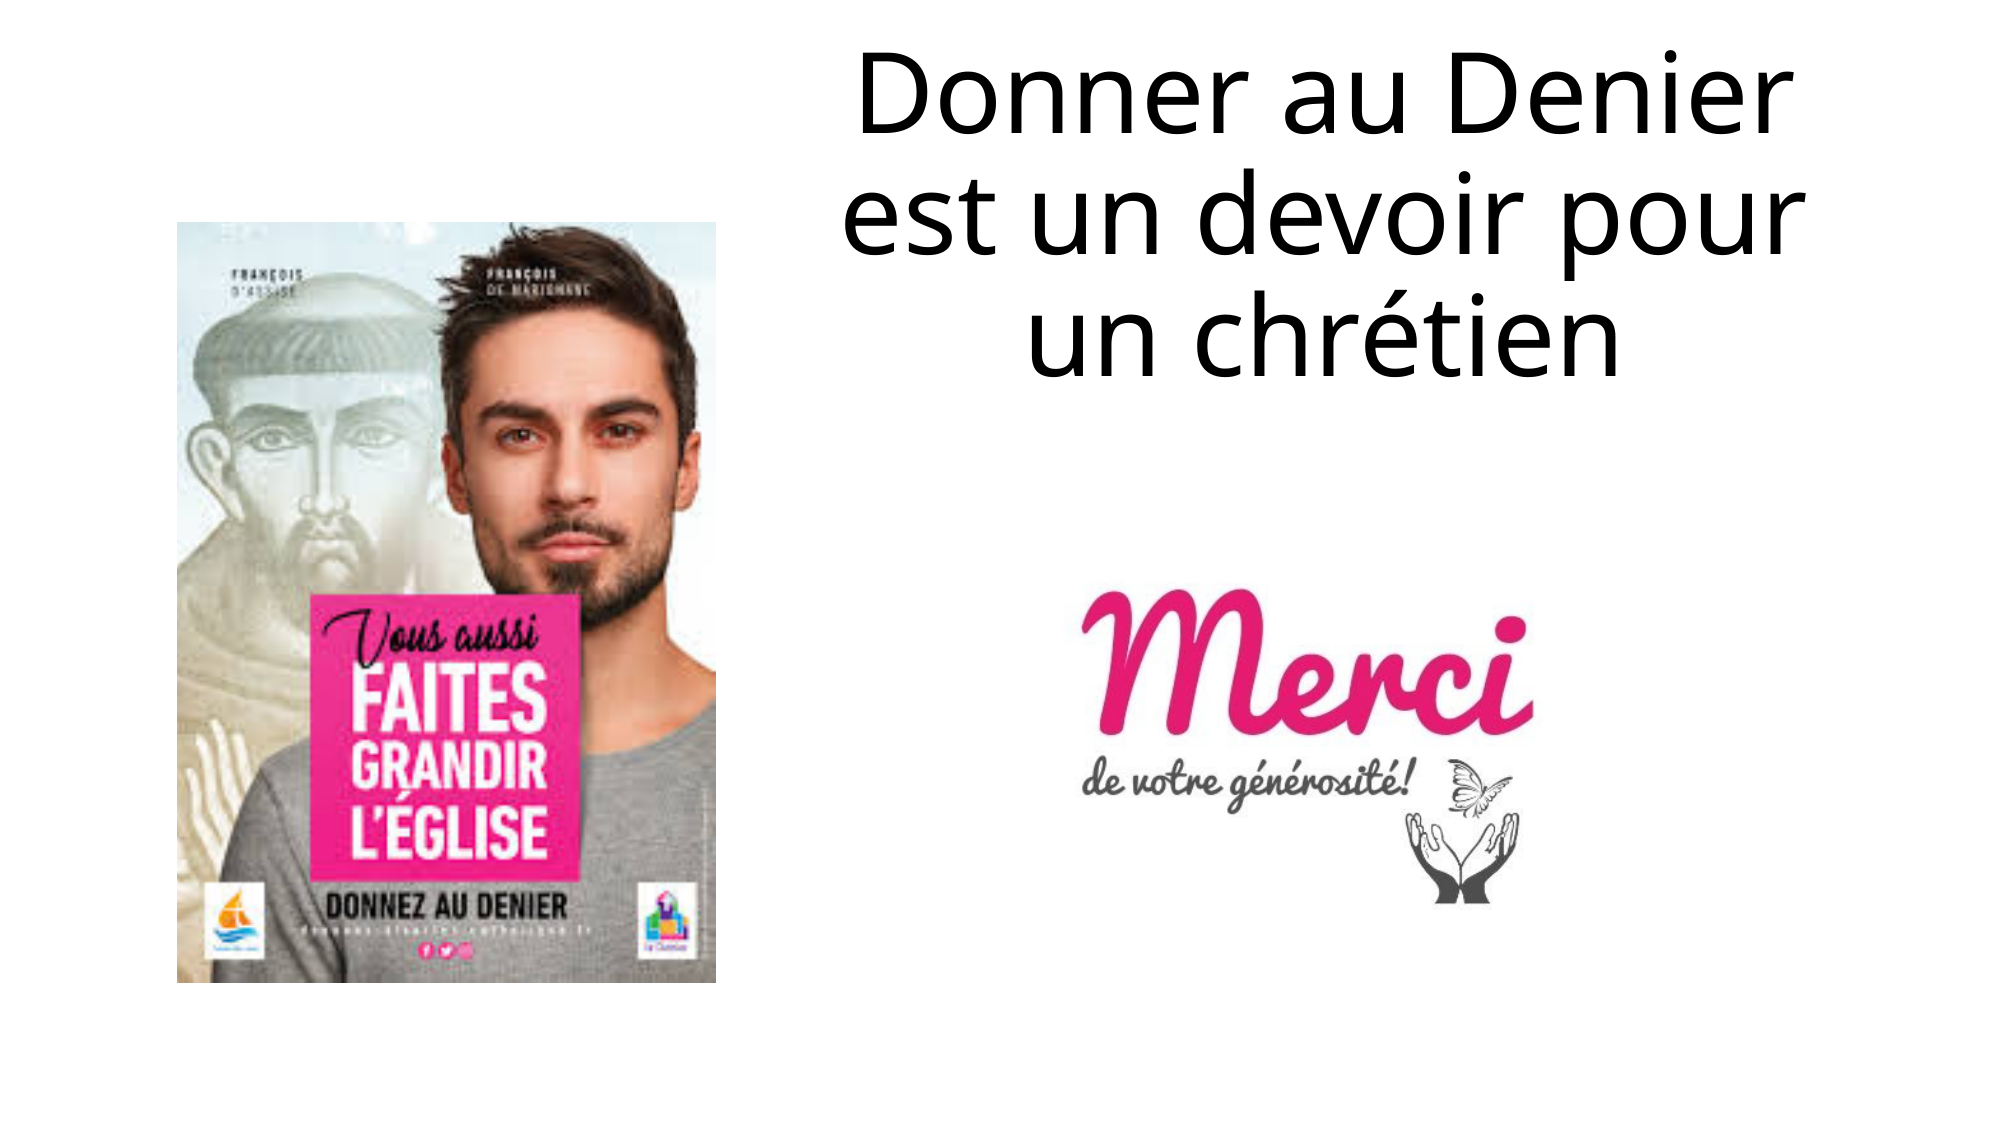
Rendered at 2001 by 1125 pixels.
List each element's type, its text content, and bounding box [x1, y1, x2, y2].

picture [177, 222, 716, 983]
picture [983, 420, 1620, 1058]
title Donner au Denier est un devoir pour un chrétien [753, 145, 1896, 409]
